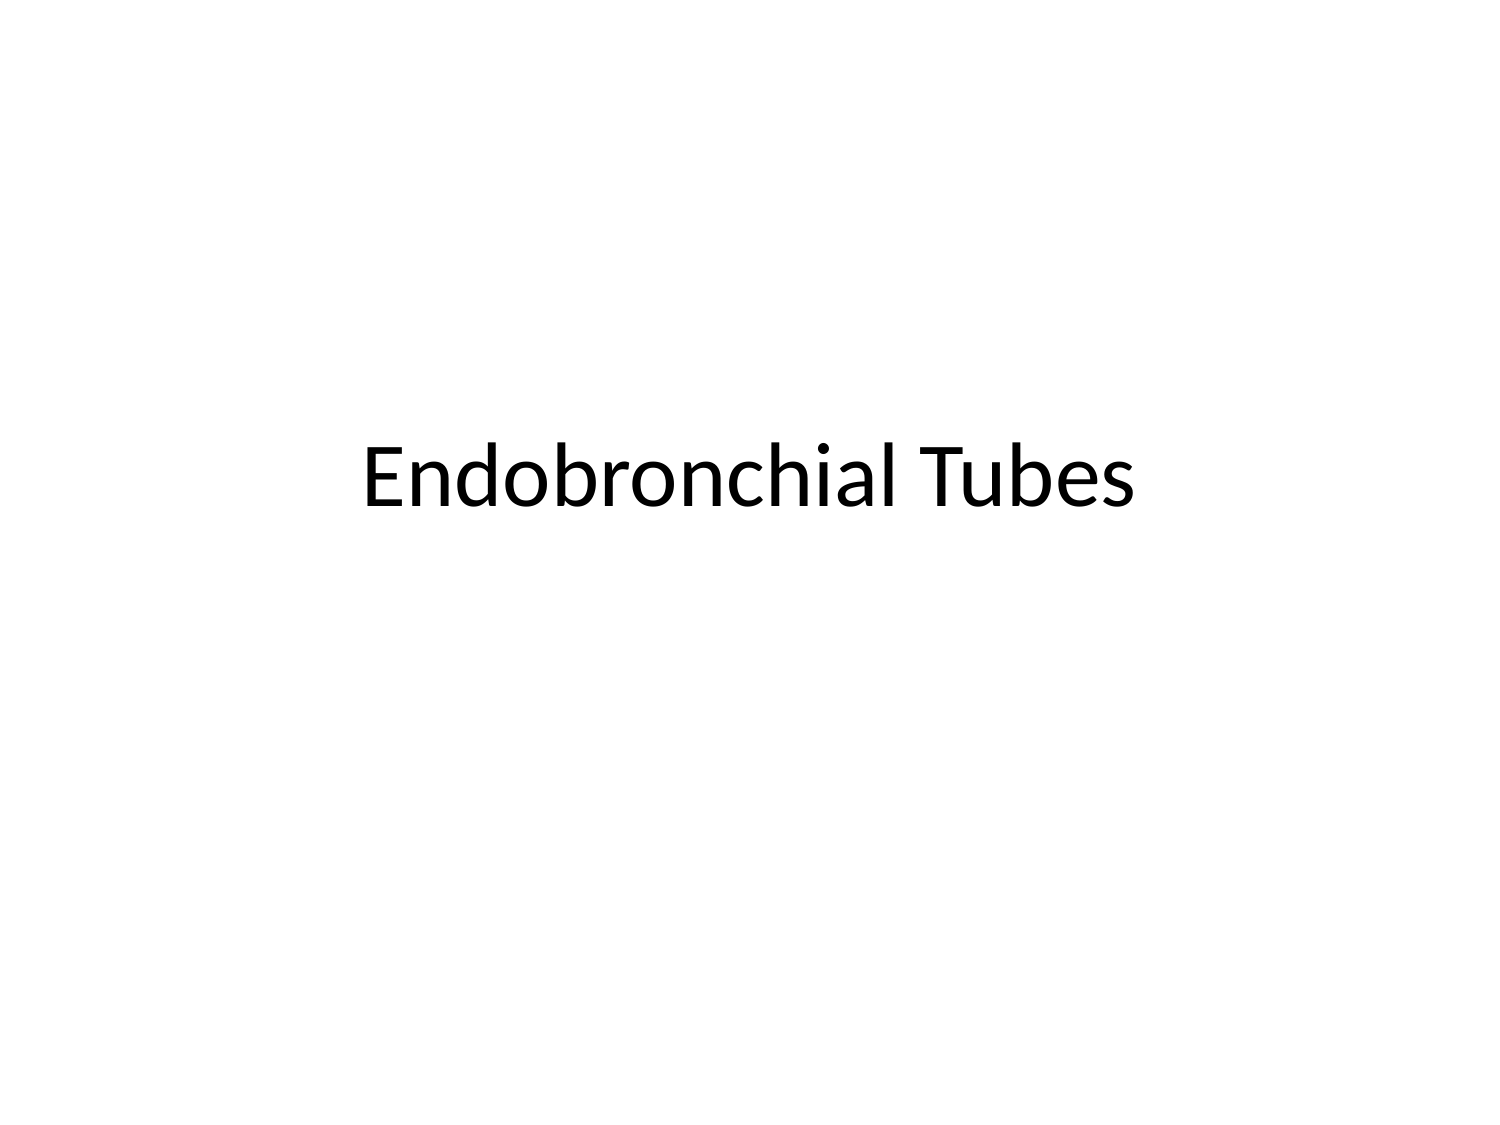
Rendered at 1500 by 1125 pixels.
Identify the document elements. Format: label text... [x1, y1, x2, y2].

title Endobronchial Tubes [112, 349, 1388, 591]
